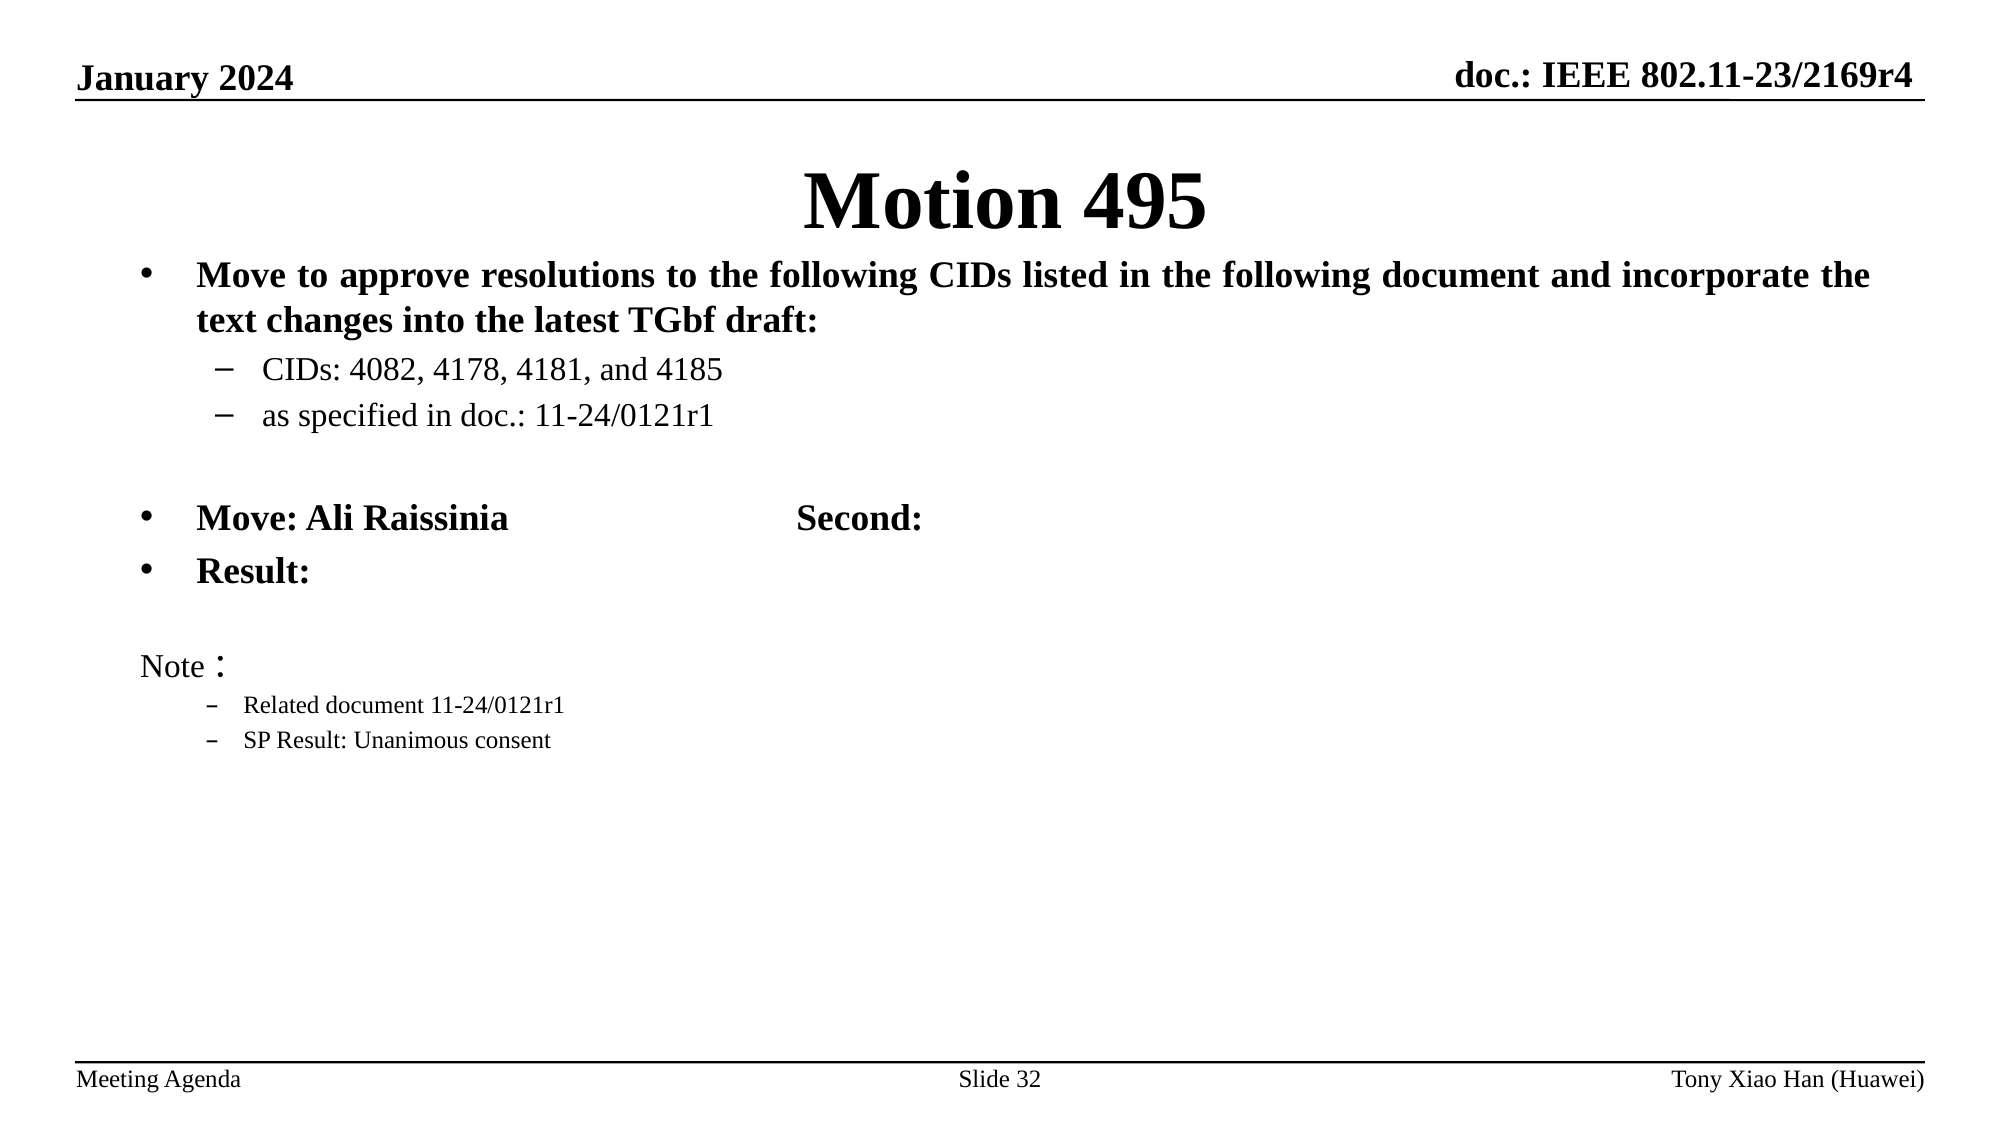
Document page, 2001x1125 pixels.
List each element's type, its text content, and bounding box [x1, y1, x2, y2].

text_box Motion 495 [368, 137, 1644, 212]
text_box Move to approve resolutions to the following CIDs listed in the following document and incorporate the text changes into the latest TGbf draft: CIDs: 4082, 4178, 4181, and 4185 as specified in doc.: 11-24/0121r1 Move: Ali Raissinia Second: Result: Note： Related document 11-24/0121r1 SP Result: Unanimous consent [125, 212, 1888, 988]
